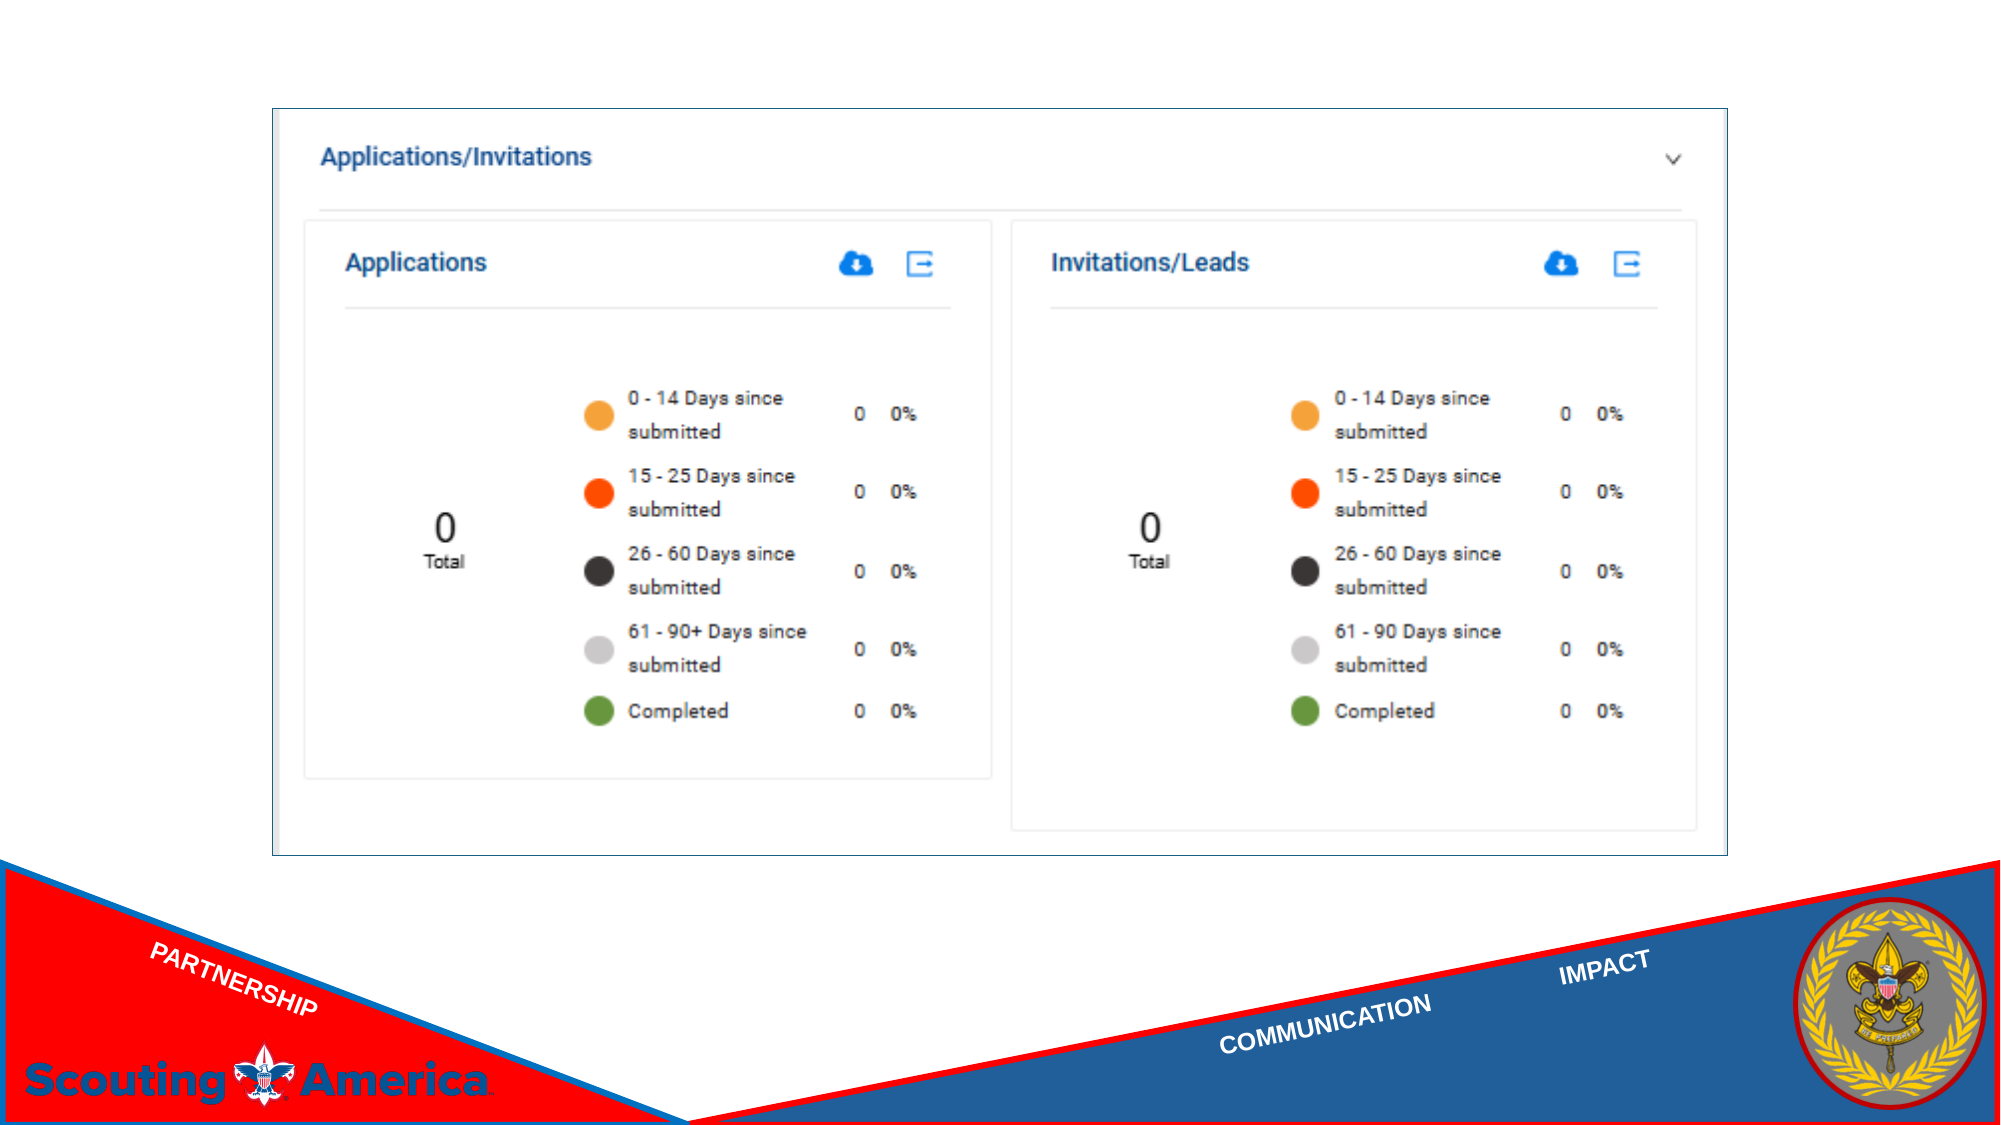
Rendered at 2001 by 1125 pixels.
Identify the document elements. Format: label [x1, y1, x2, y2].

picture [1793, 897, 1987, 1110]
picture [271, 107, 1729, 856]
picture [25, 1039, 495, 1109]
